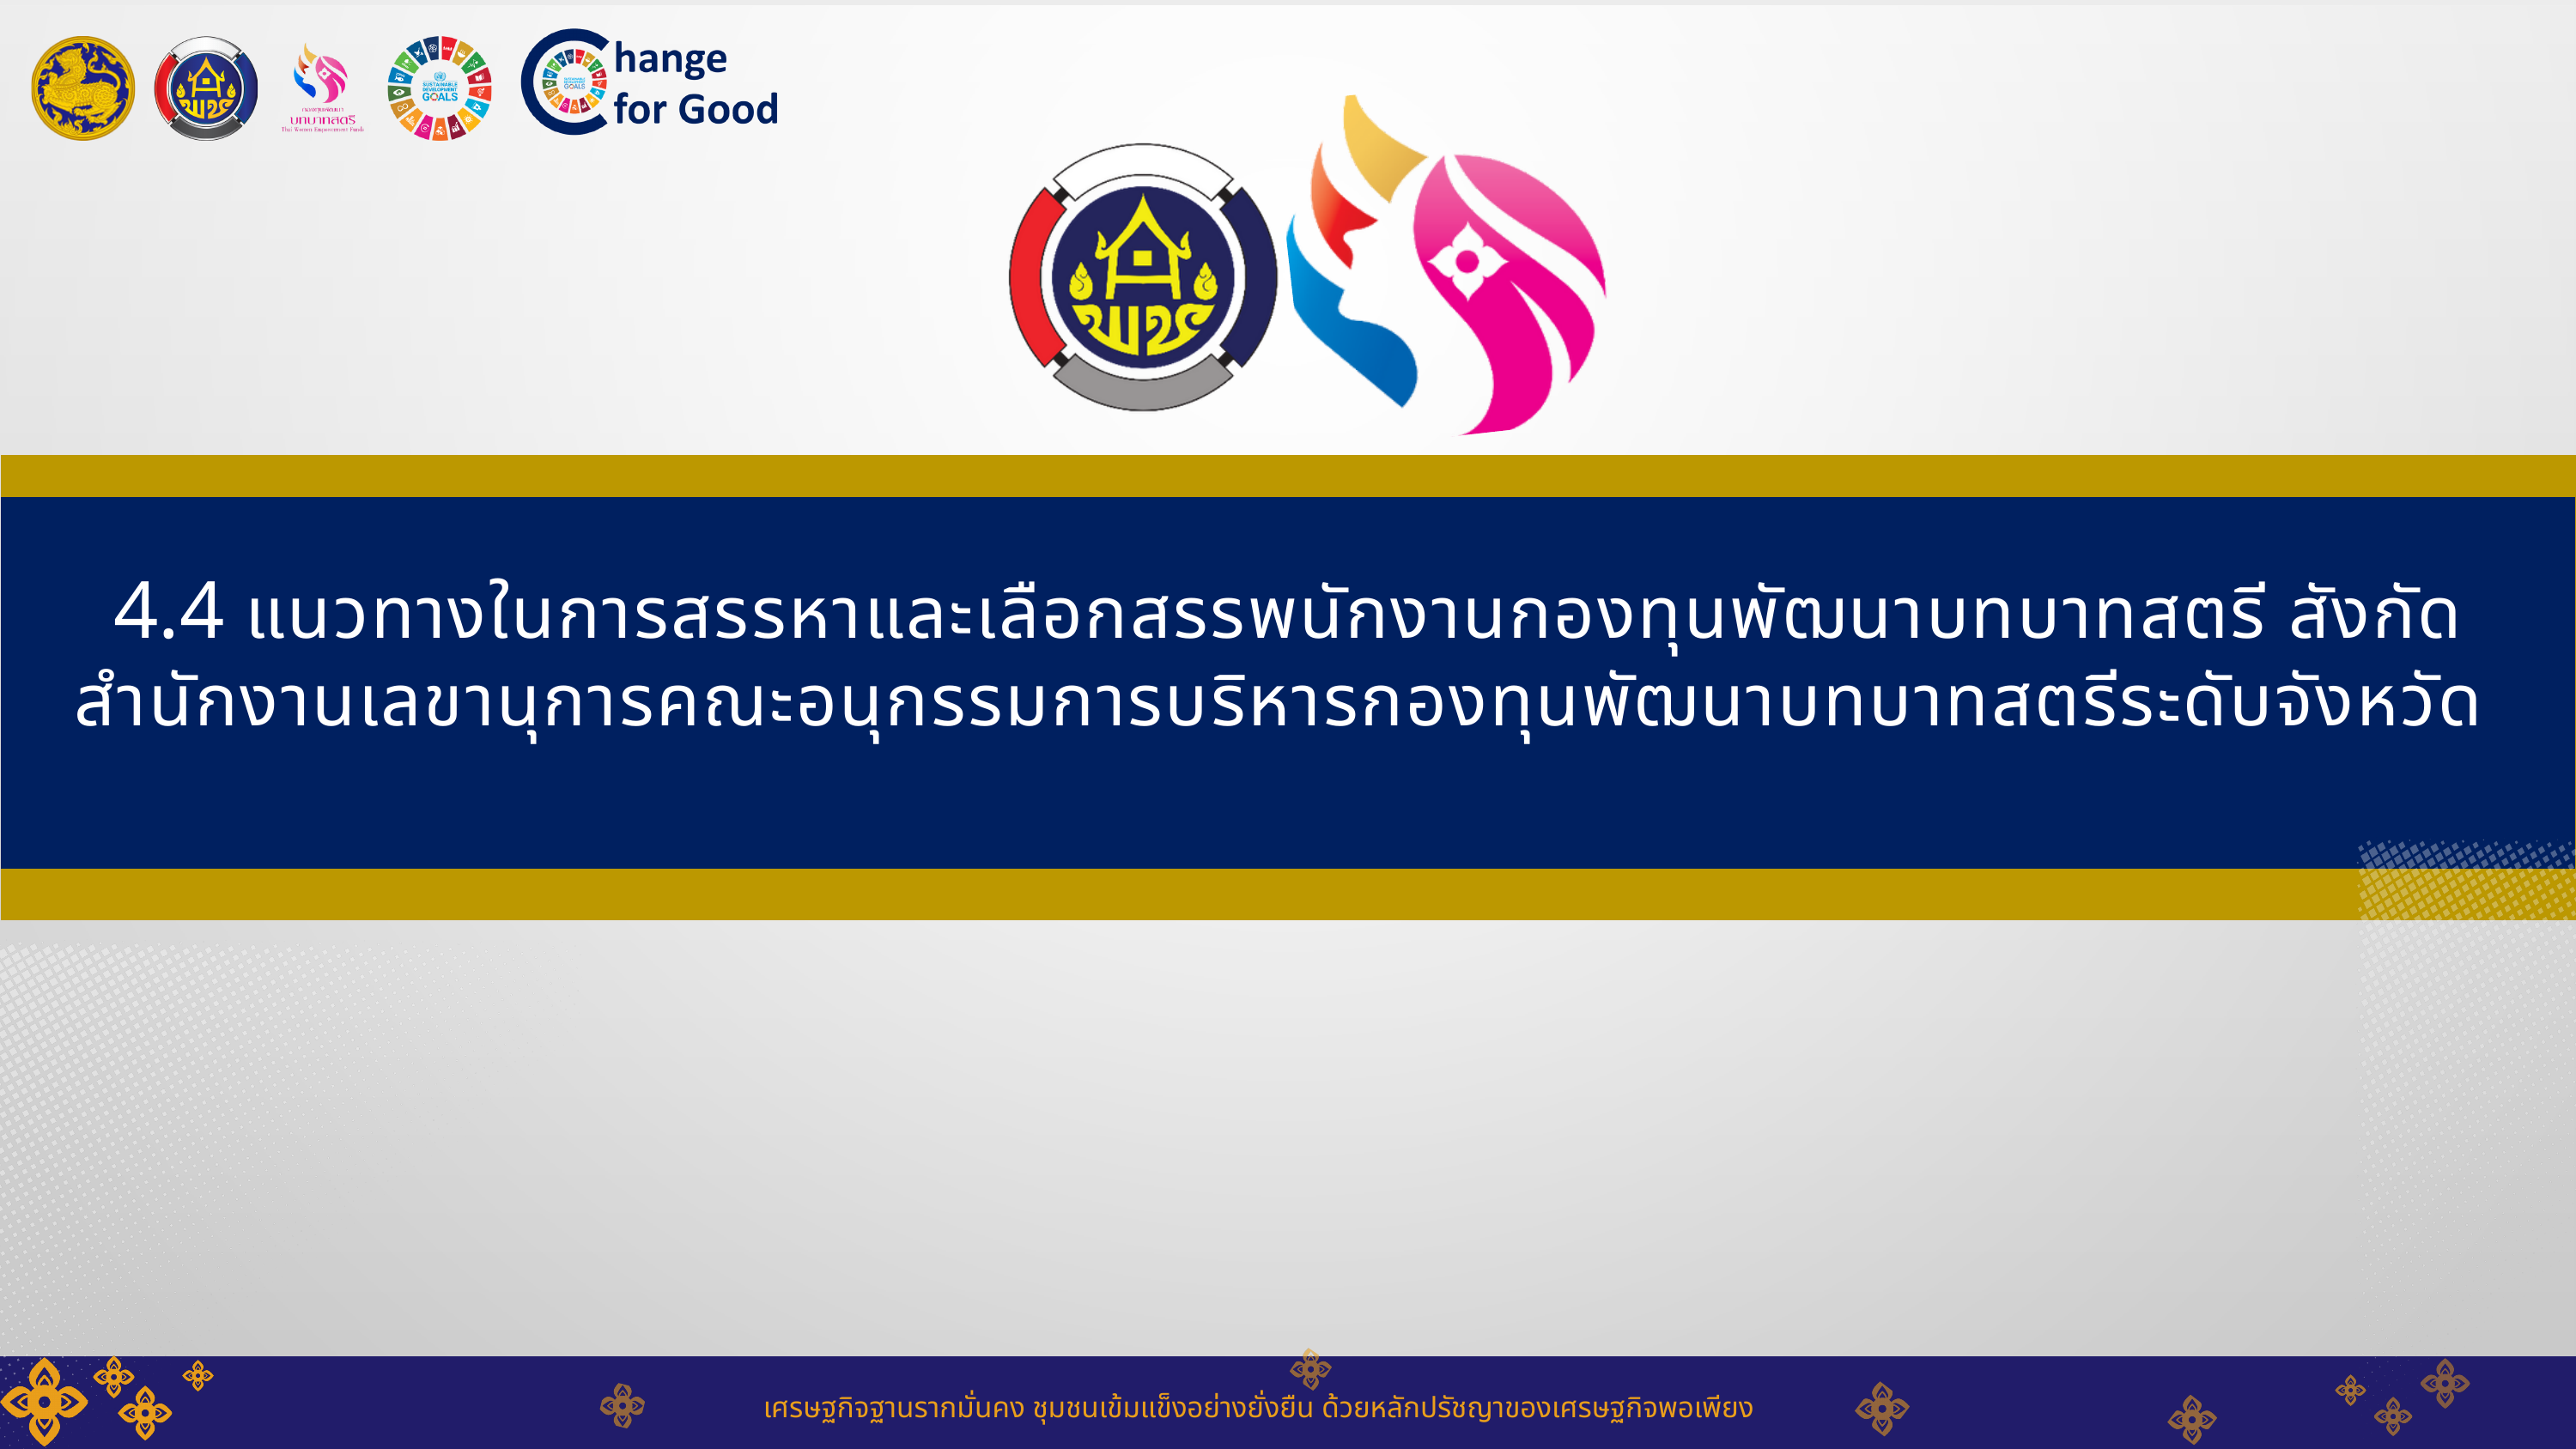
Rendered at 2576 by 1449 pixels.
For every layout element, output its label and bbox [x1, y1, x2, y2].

text_box [0, 0, 2576, 1449]
